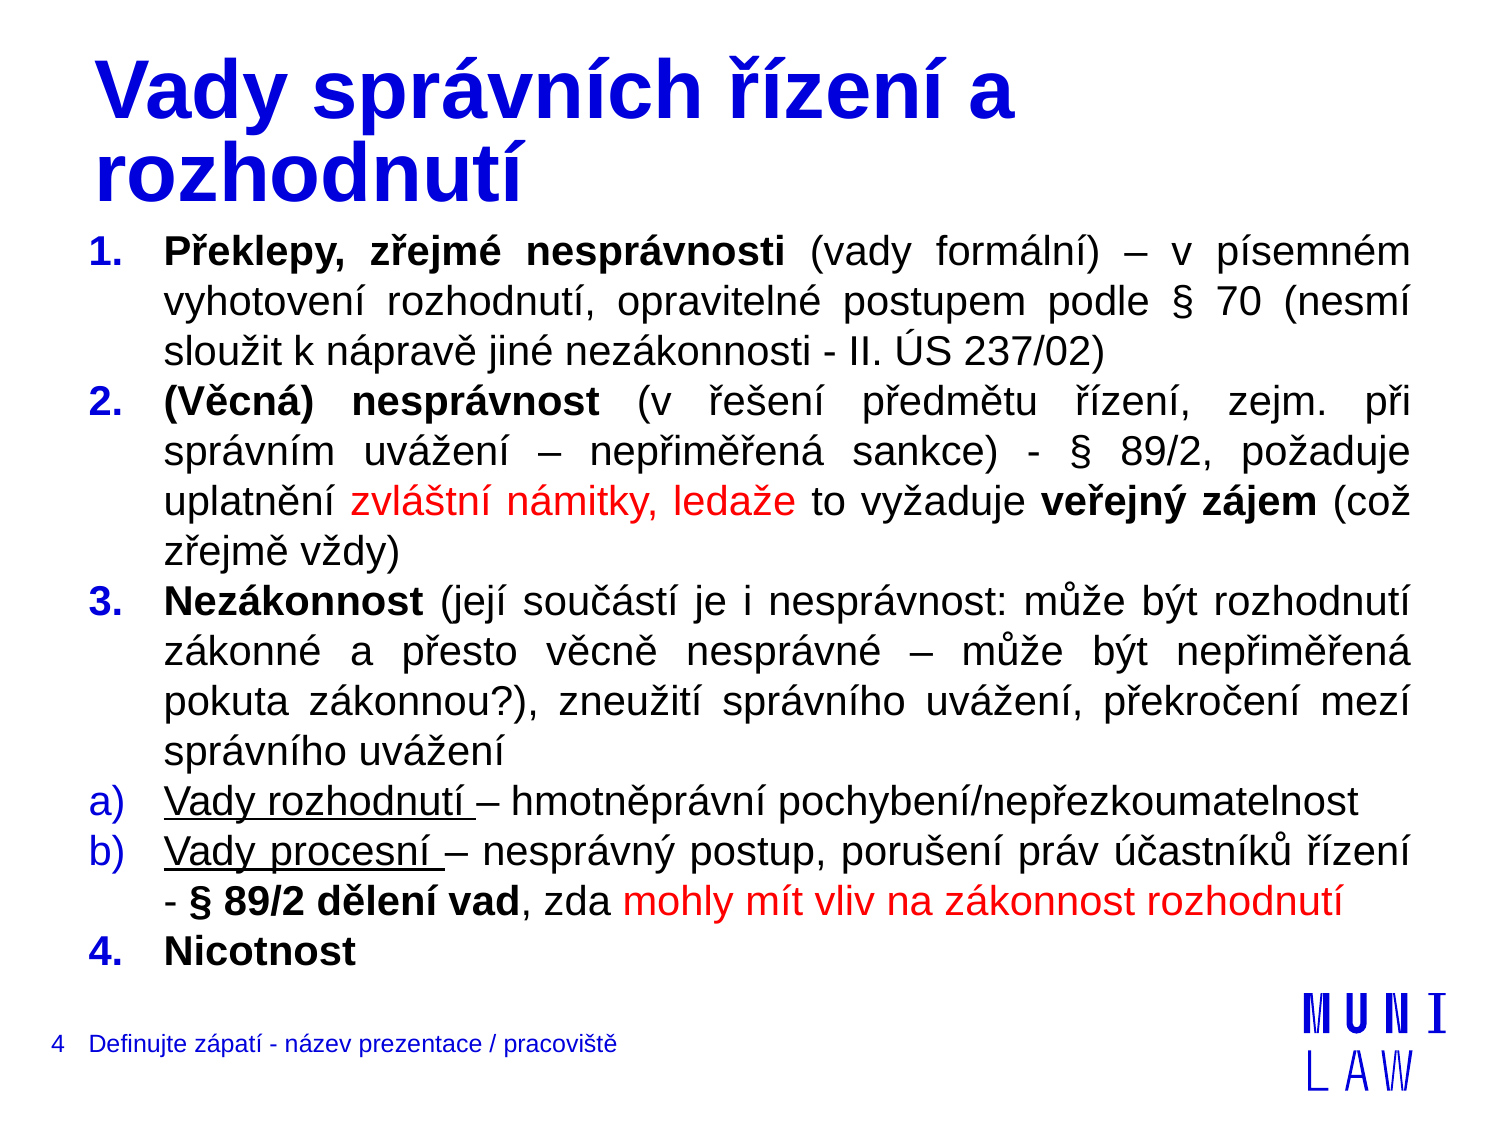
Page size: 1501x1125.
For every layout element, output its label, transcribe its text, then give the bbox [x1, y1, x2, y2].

footer Definujte zápatí - název prezentace / pracoviště [88, 1021, 1064, 1063]
title Vady správních řízení a rozhodnutí [94, 51, 1418, 126]
list Překlepy, zřejmé nesprávnosti (vady formální) – v písemném vyhotovení rozhodnutí, opravitelné postupem podle § 70 (nesmí sloužit k nápravě jiné nezákonnosti - II. ÚS 237/02) (Věcná) nesprávnost (v řešení předmětu řízení, zejm. při správním uvážení – nepřiměřená sankce) - § 89/2, požaduje uplatnění zvláštní námitky, ledaže to vyžaduje veřejný zájem (což zřejmě vždy) Nezákonnost (její součástí je i nesprávnost: může být rozhodnutí zákonné a přesto věcně nesprávné – může být nepřiměřená pokuta zákonnou?), zneužití správního uvážení, překročení mezí správního uvážení Vady rozhodnutí – hmotněprávní pochybení/nepřezkoumatelnost Vady procesní – nesprávný postup, porušení práv účastníků řízení - § 89/2 dělení vad, zda mohly mít vliv na zákonnost rozhodnutí Nicotnost [88, 223, 1412, 957]
slide_number 4 [50, 1021, 82, 1063]
